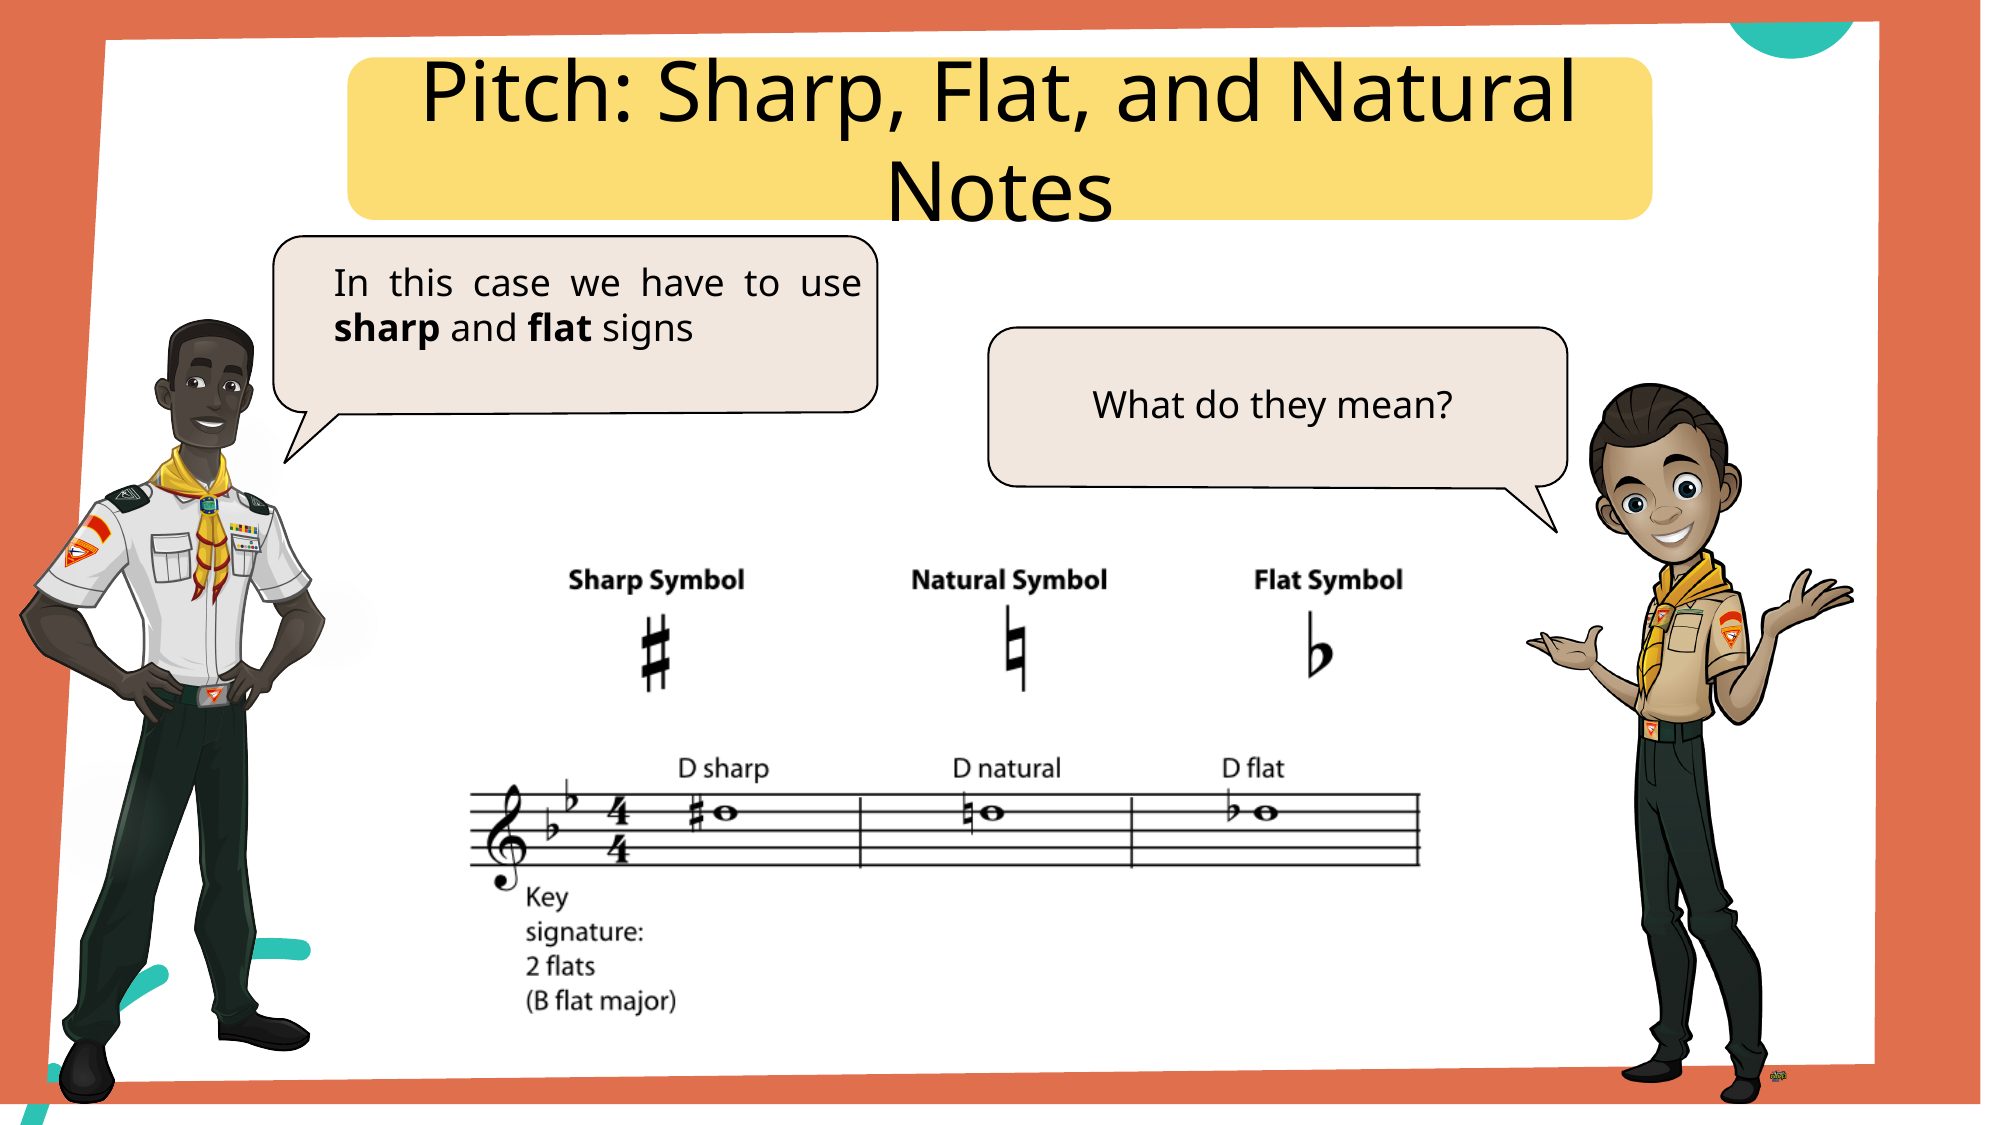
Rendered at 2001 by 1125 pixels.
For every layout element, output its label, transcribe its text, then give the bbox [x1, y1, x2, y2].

text_box What do they mean? [1077, 373, 1653, 434]
text_box [0, 0, 1981, 1105]
text_box Pitch: Sharp, Flat, and Natural Notes [346, 56, 1654, 221]
text_box [987, 326, 1569, 507]
picture [19, 319, 1522, 1104]
text_box [272, 235, 875, 319]
text_box In this case we have to use sharp and flat signs [319, 251, 878, 357]
text_box [380, 260, 879, 416]
picture [1525, 383, 1854, 1105]
